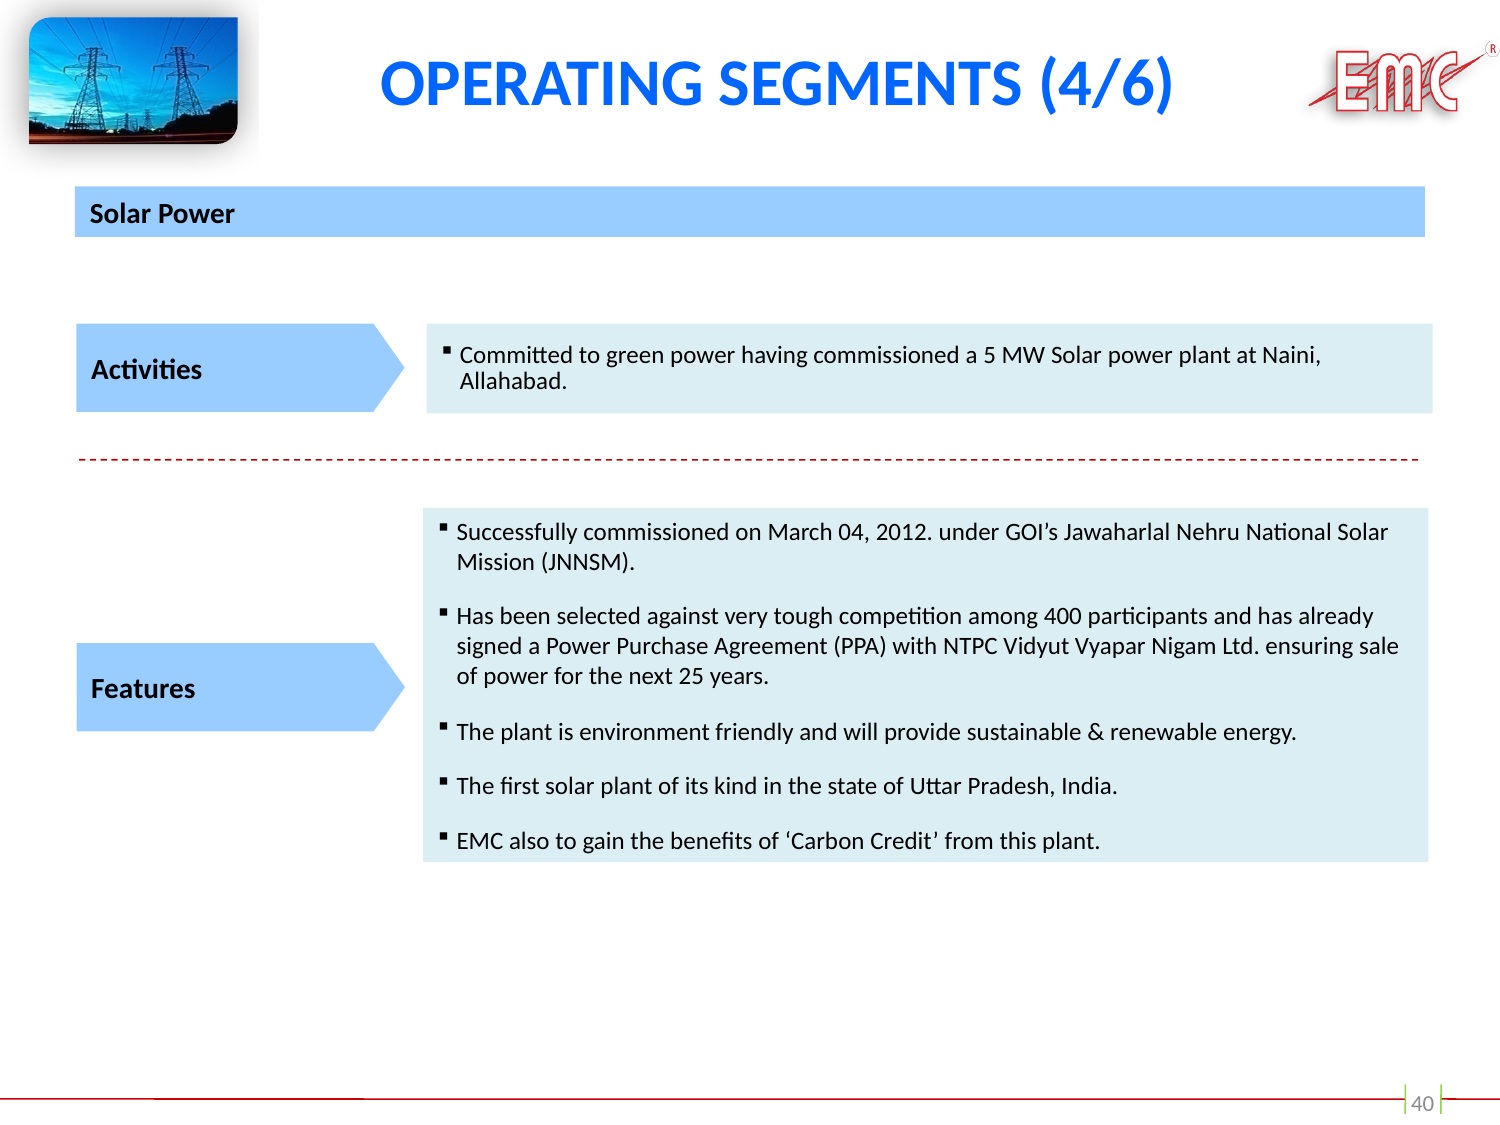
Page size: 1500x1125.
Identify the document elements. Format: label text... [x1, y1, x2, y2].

title Operating Segments (4/6) [258, 3, 1284, 154]
slide_number 40 [1407, 1088, 1438, 1116]
picture [29, 17, 238, 145]
text_box Features [74, 641, 407, 734]
picture [1307, 40, 1500, 112]
text_box Successfully commissioned on March 04, 2012. under GOI’s Jawaharlal Nehru National Solar Mission (JNNSM). Has been selected against very tough competition among 400 participants and has already signed a Power Purchase Agreement (PPA) with NTPC Vidyut Vyapar Nigam Ltd. ensuring sale of power for the next 25 years. The plant is environment friendly and will provide sustainable & renewable energy. The first solar plant of its kind in the state of Uttar Pradesh, India. EMC also to gain the benefits of ‘Carbon Credit’ from this plant. [423, 507, 1429, 863]
text_box Activities [74, 321, 407, 414]
text_box Solar Power [74, 186, 1425, 237]
text_box Committed to green power having commissioned a 5 MW Solar power plant at Naini, Allahabad. [426, 323, 1433, 414]
